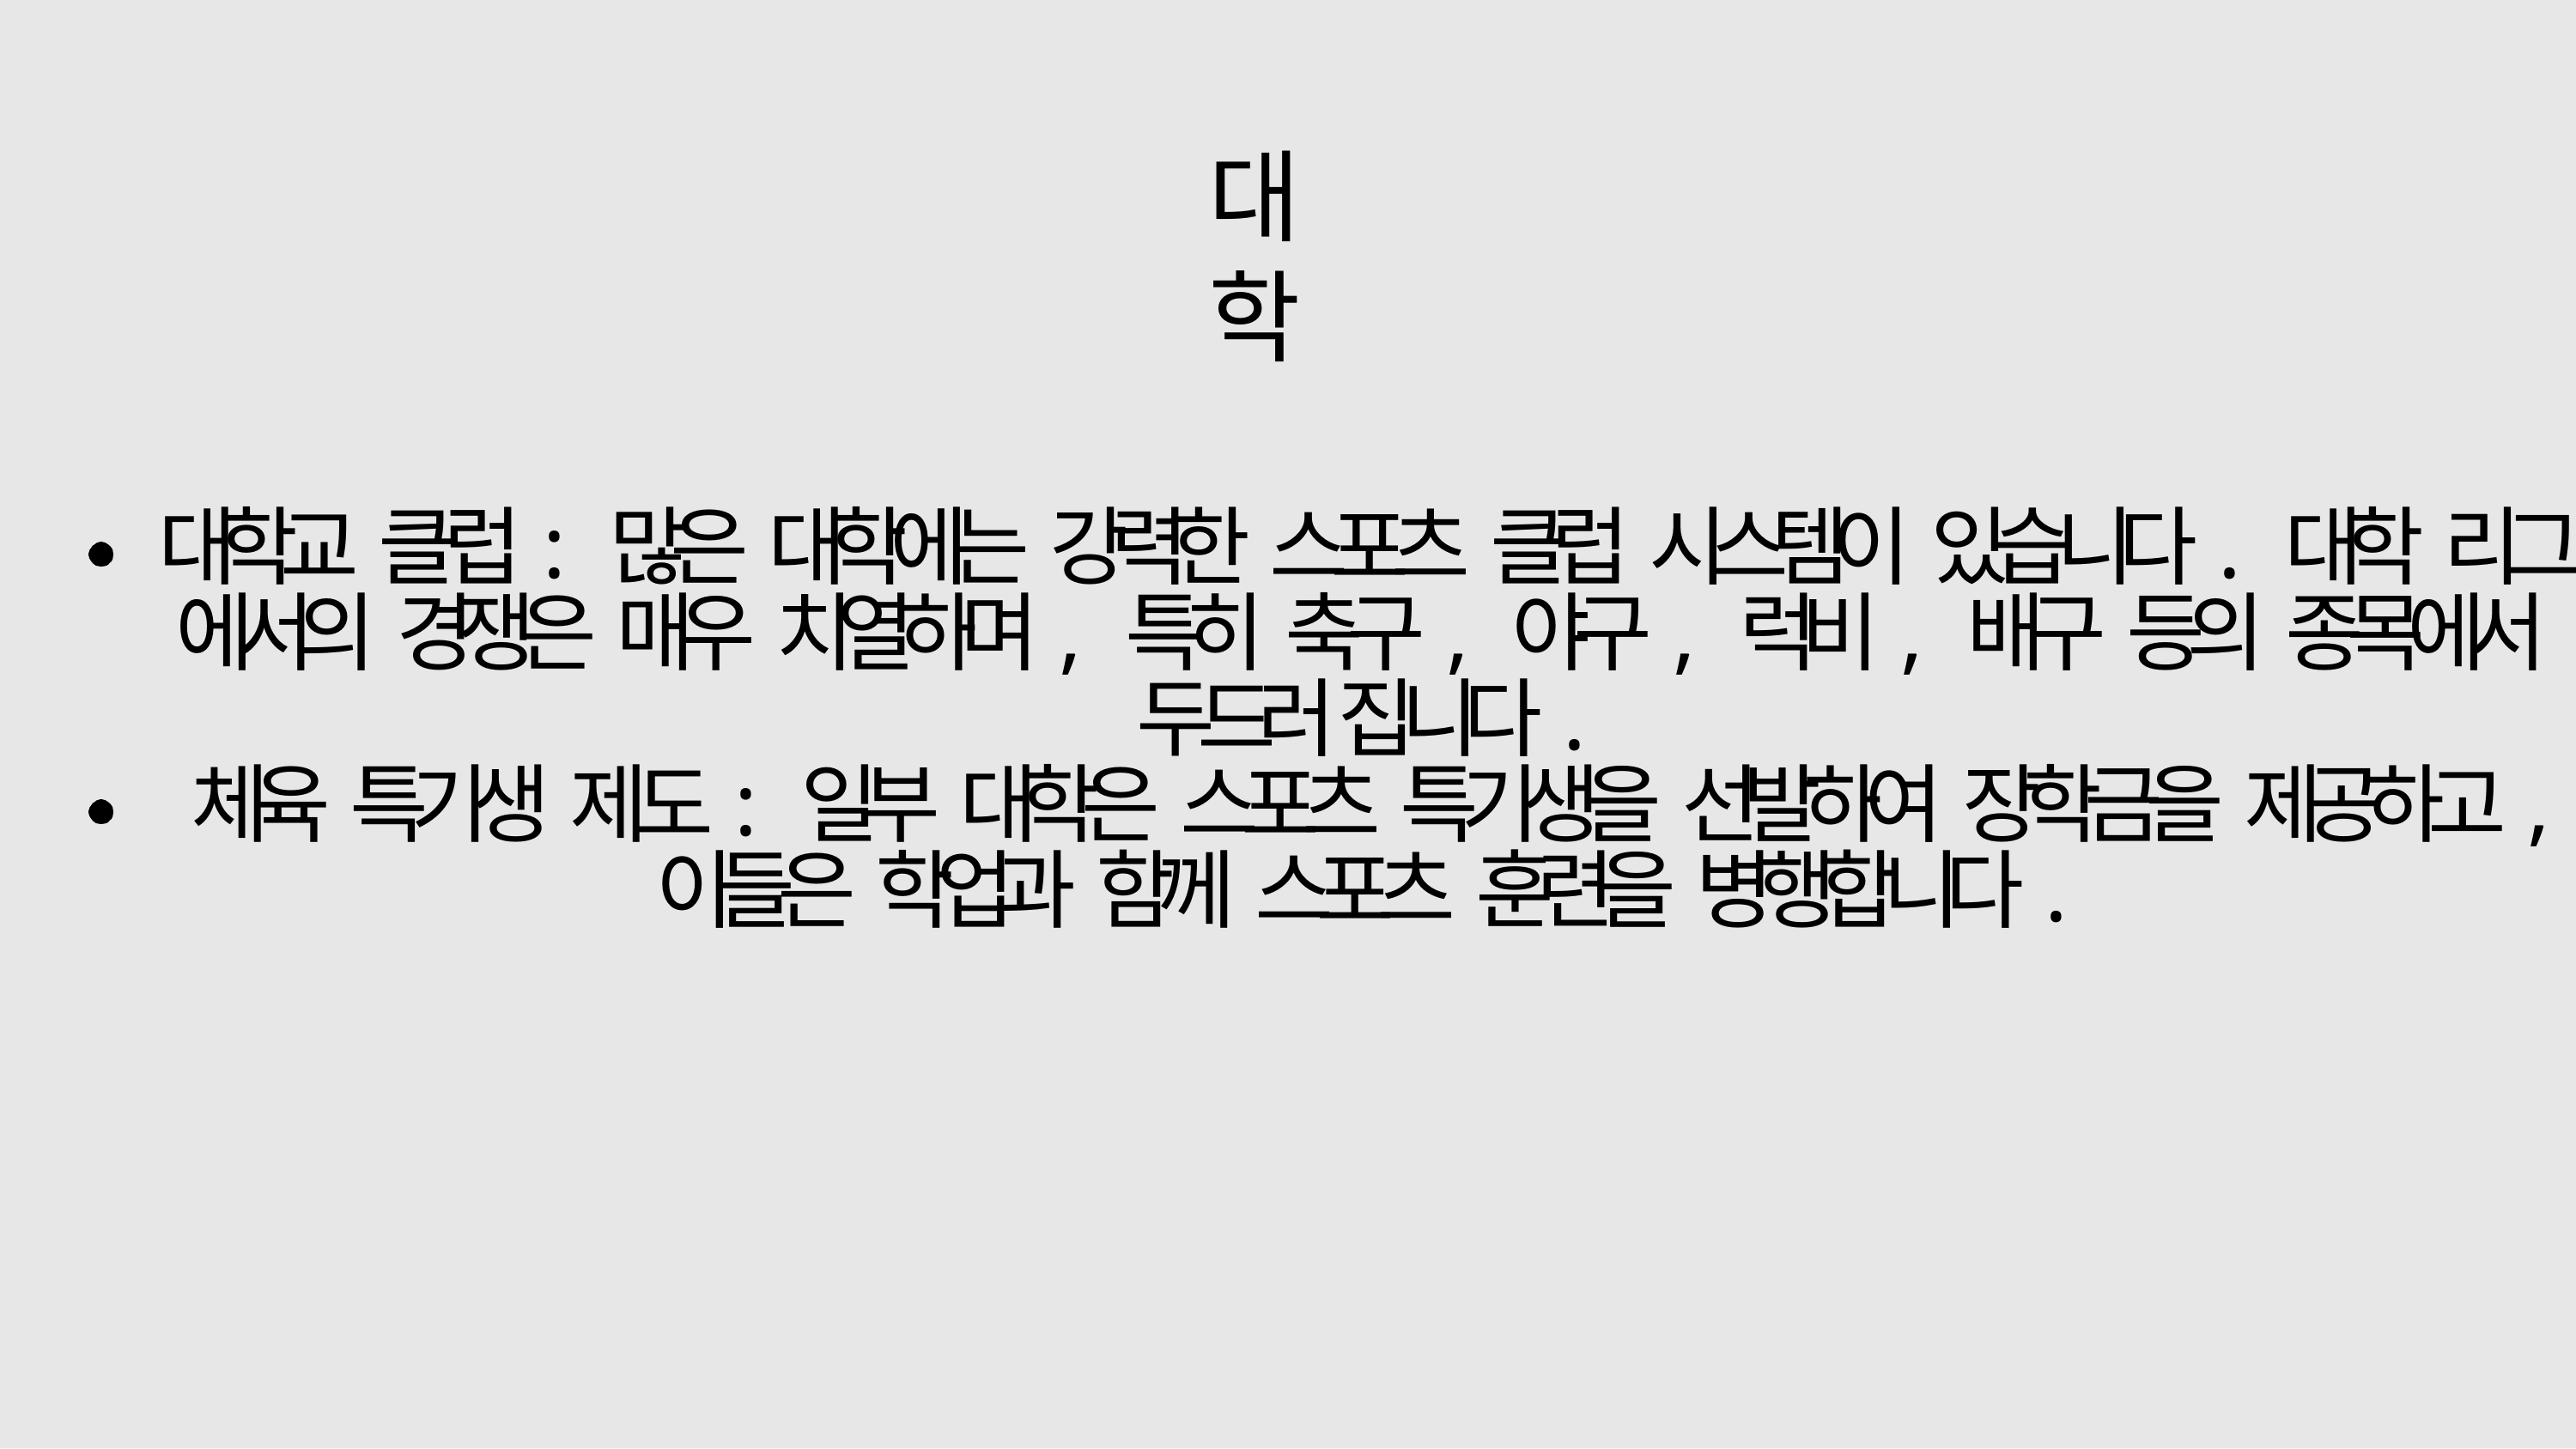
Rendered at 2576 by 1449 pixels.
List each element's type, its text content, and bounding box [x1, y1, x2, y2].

text_box 대학 [1206, 131, 1370, 374]
picture [88, 798, 113, 824]
picture [88, 541, 113, 567]
title 대학교 클럽: 많은 대학에는 강력한 스포츠 클럽 시스템이 있습니다. 대학 리그 에서의 경쟁은 매우 치열하며, 특히 축구, 야구, 럭비, 배구 등의 종목에서 두드러 집니다. 체육 특기생 제도: 일부 대학은 스포츠 특기생을 선발하여 장학금을 제공하고, 이들은 학업과 함께 스포츠 훈련을 병행합니다. [152, 490, 2570, 939]
